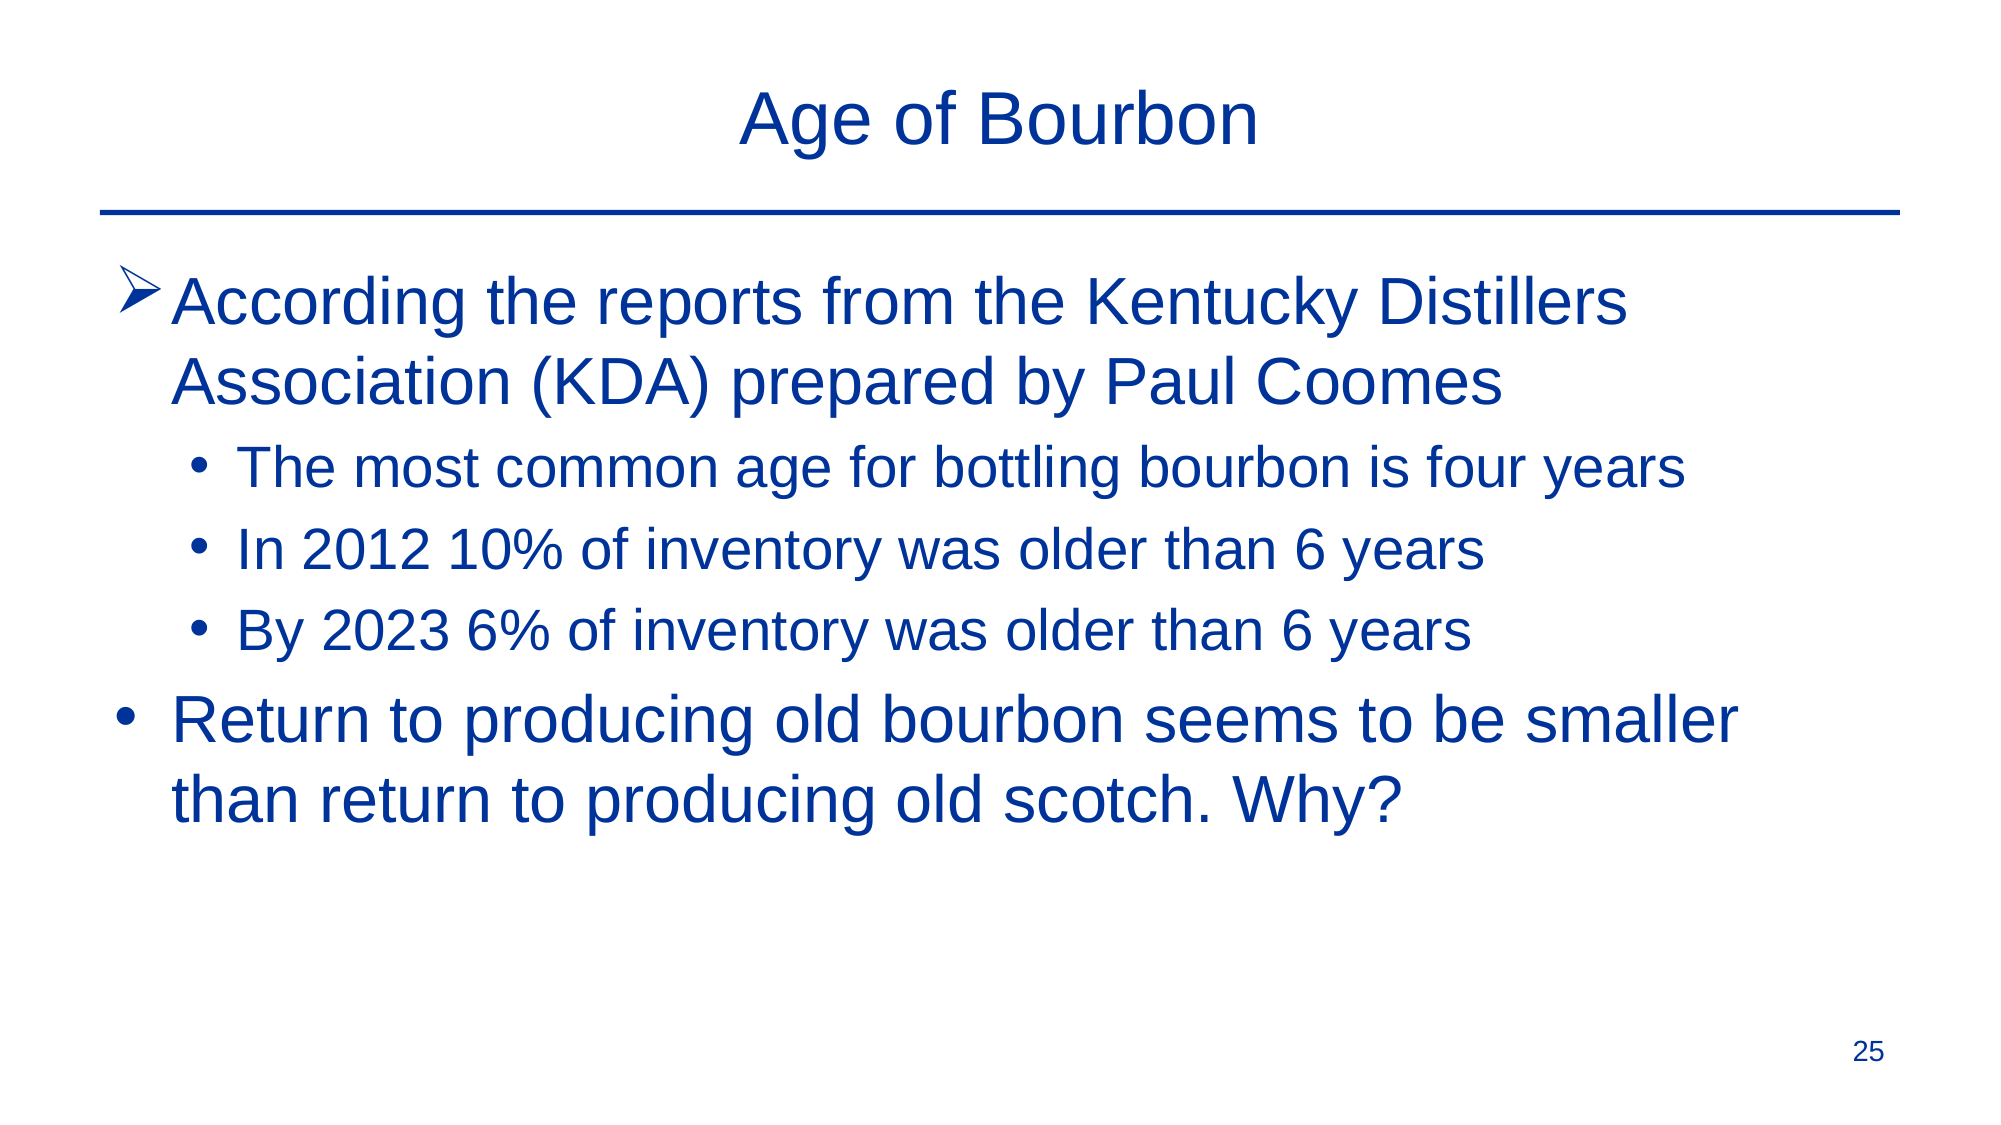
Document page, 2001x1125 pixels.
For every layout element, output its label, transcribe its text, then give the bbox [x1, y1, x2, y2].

list According the reports from the Kentucky Distillers Association (KDA) prepared by Paul Coomes The most common age for bottling bourbon is four years In 2012 10% of inventory was older than 6 years By 2023 6% of inventory was older than 6 years Return to producing old bourbon seems to be smaller than return to producing old scotch. Why? [99, 249, 1900, 1005]
title Age of Bourbon [99, 37, 1900, 193]
slide_number 25 [1433, 1024, 1900, 1103]
